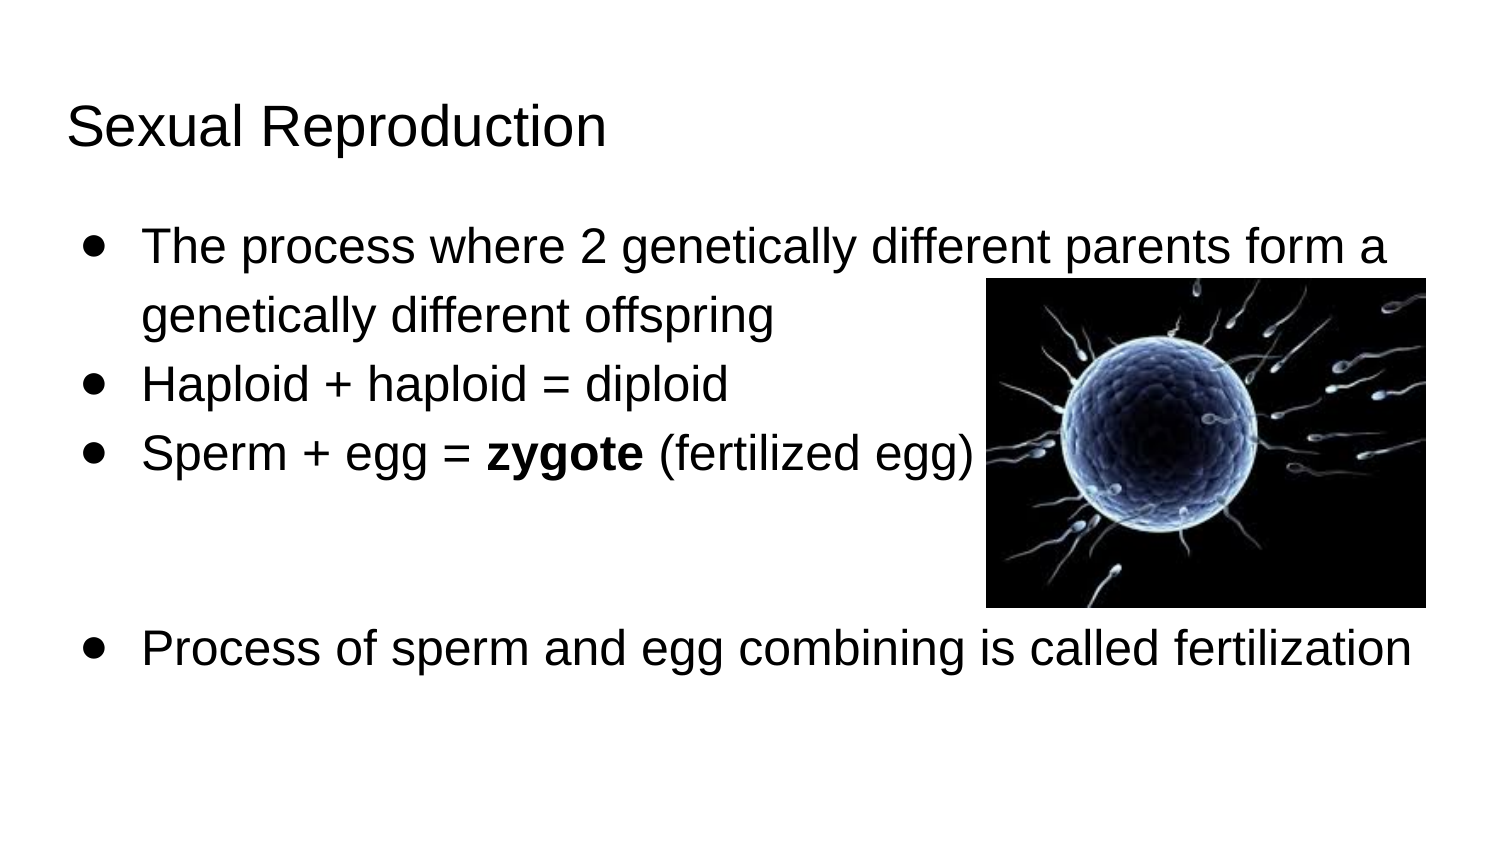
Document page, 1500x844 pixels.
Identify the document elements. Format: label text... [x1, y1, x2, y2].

title Sexual Reproduction [51, 72, 1449, 167]
picture [986, 278, 1426, 608]
list The process where 2 genetically different parents form a genetically different offspring Haploid + haploid = diploid Sperm + egg = zygote (fertilized egg) Process of sperm and egg combining is called fertilization [51, 189, 1449, 750]
